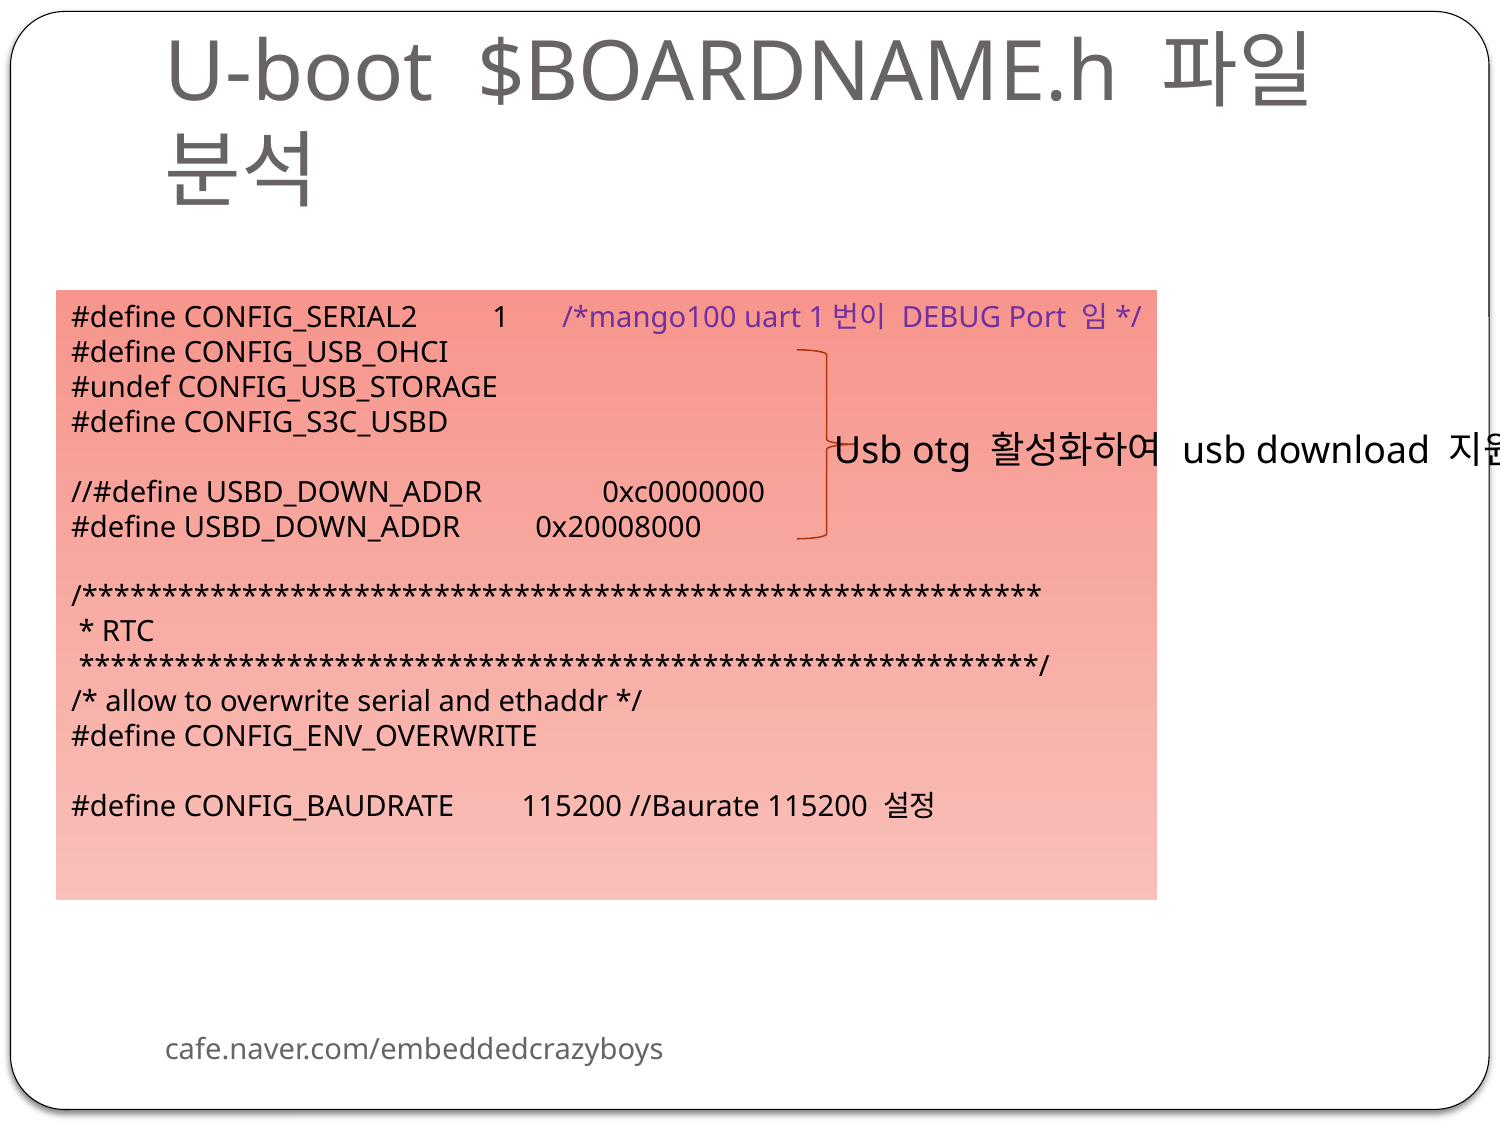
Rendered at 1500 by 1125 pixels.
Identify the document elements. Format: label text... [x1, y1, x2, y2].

footer cafe.naver.com/embeddedcrazyboys [150, 1012, 800, 1088]
text_box [797, 349, 828, 540]
text_box #define CONFIG_SERIAL2 1 /*mango100 uart 1번이 DEBUG Port 임*/ #define CONFIG_USB_OHCI #undef CONFIG_USB_STORAGE #define CONFIG_S3C_USBD //#define USBD_DOWN_ADDR 0xc0000000 #define USBD_DOWN_ADDR 0x20008000 /************************************************************ * RTC ************************************************************/ /* allow to overwrite serial and ethaddr */ #define CONFIG_ENV_OVERWRITE #define CONFIG_BAUDRATE 115200 //Baurate 115200 설정 [56, 290, 1157, 900]
text_box Usb otg 활성화하여 usb download 지원 [819, 419, 1500, 479]
title U-boot $BOARDNAME.h 파일 분석 [150, 45, 1425, 233]
